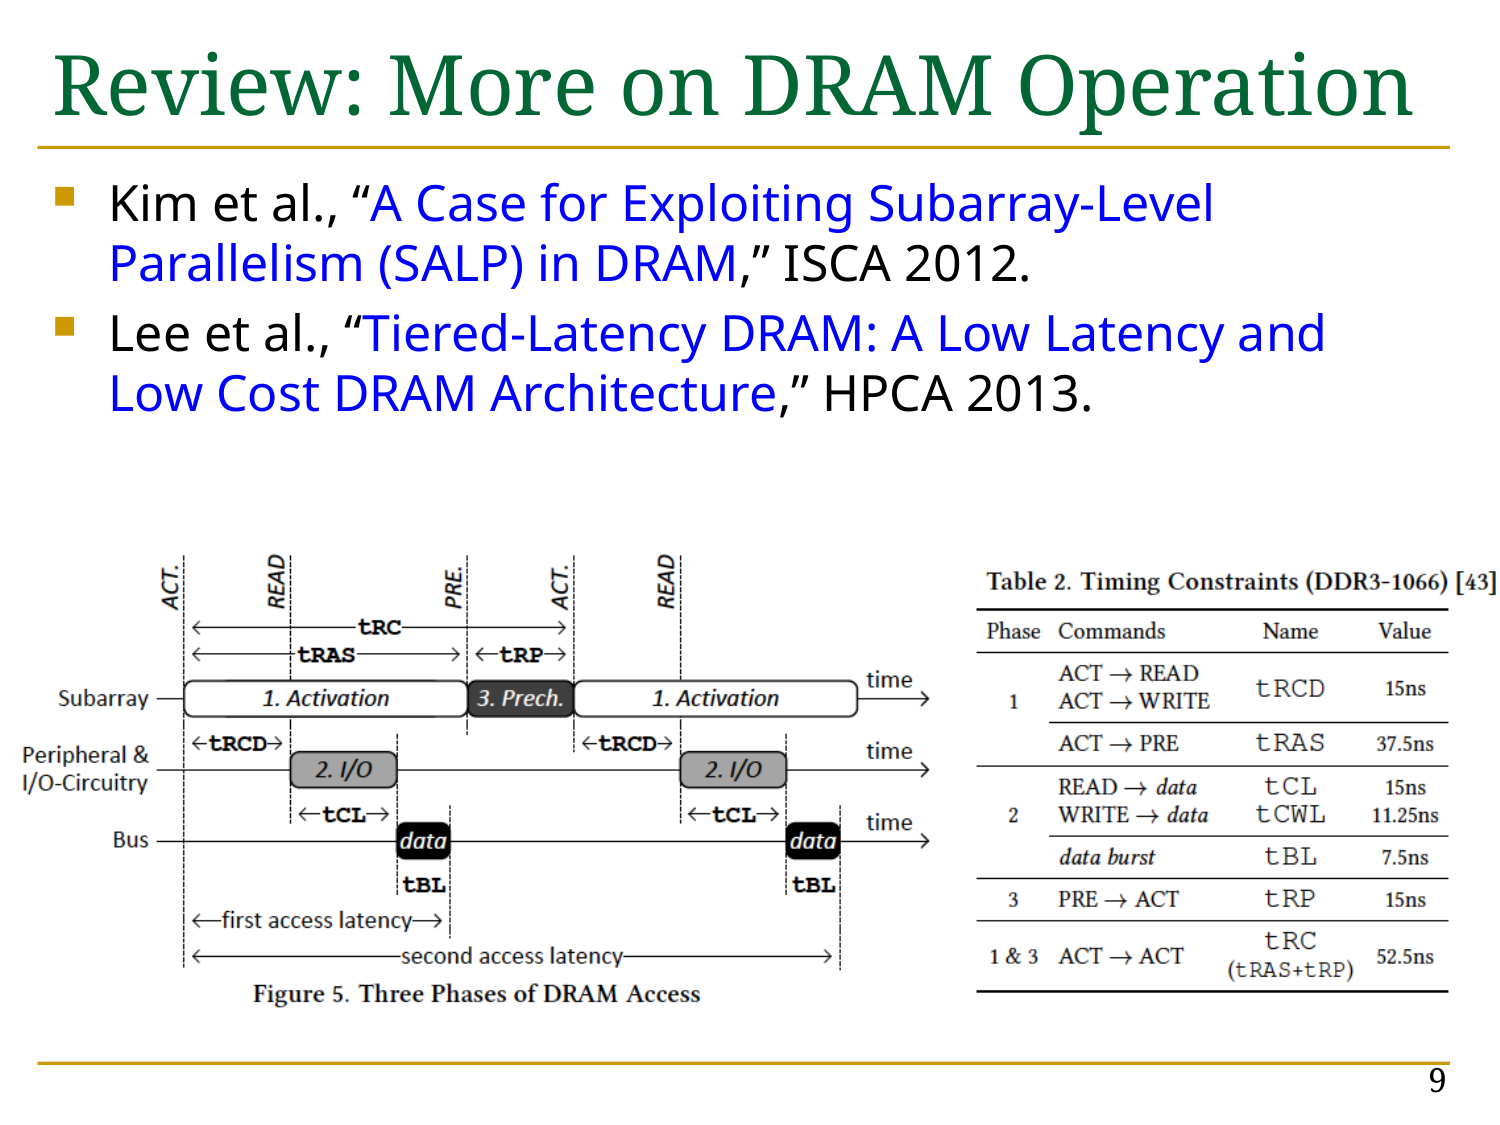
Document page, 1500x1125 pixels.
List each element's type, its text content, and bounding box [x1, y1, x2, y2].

picture [0, 537, 1500, 1022]
slide_number 9 [1111, 1036, 1462, 1112]
title Review: More on DRAM Operation [37, 24, 1450, 163]
list Kim et al., “A Case for Exploiting Subarray-Level Parallelism (SALP) in DRAM,” ISCA 2012. Lee et al., “Tiered-Latency DRAM: A Low Latency and Low Cost DRAM Architecture,” HPCA 2013. [37, 163, 1450, 535]
